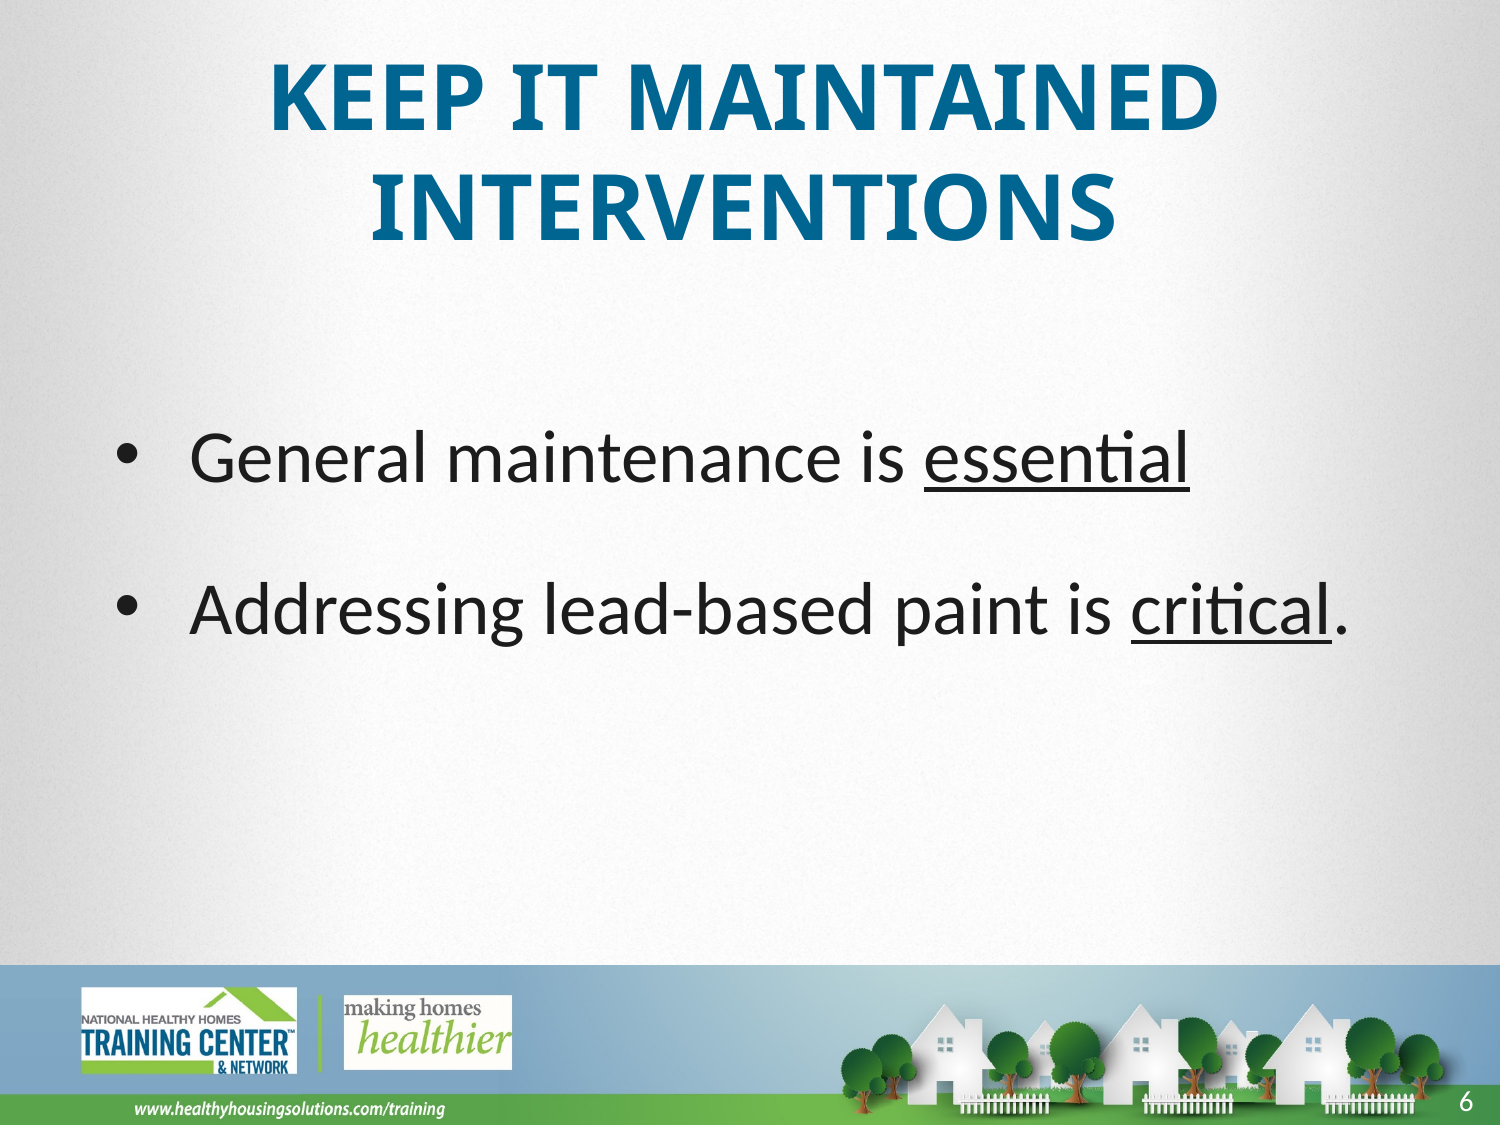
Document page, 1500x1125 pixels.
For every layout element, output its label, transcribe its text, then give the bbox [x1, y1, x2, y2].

text_box General maintenance is essential Addressing lead-based paint is critical. [99, 399, 1475, 658]
picture [0, 0, 1500, 1125]
title Keep it Maintained Interventions [14, 31, 1475, 182]
